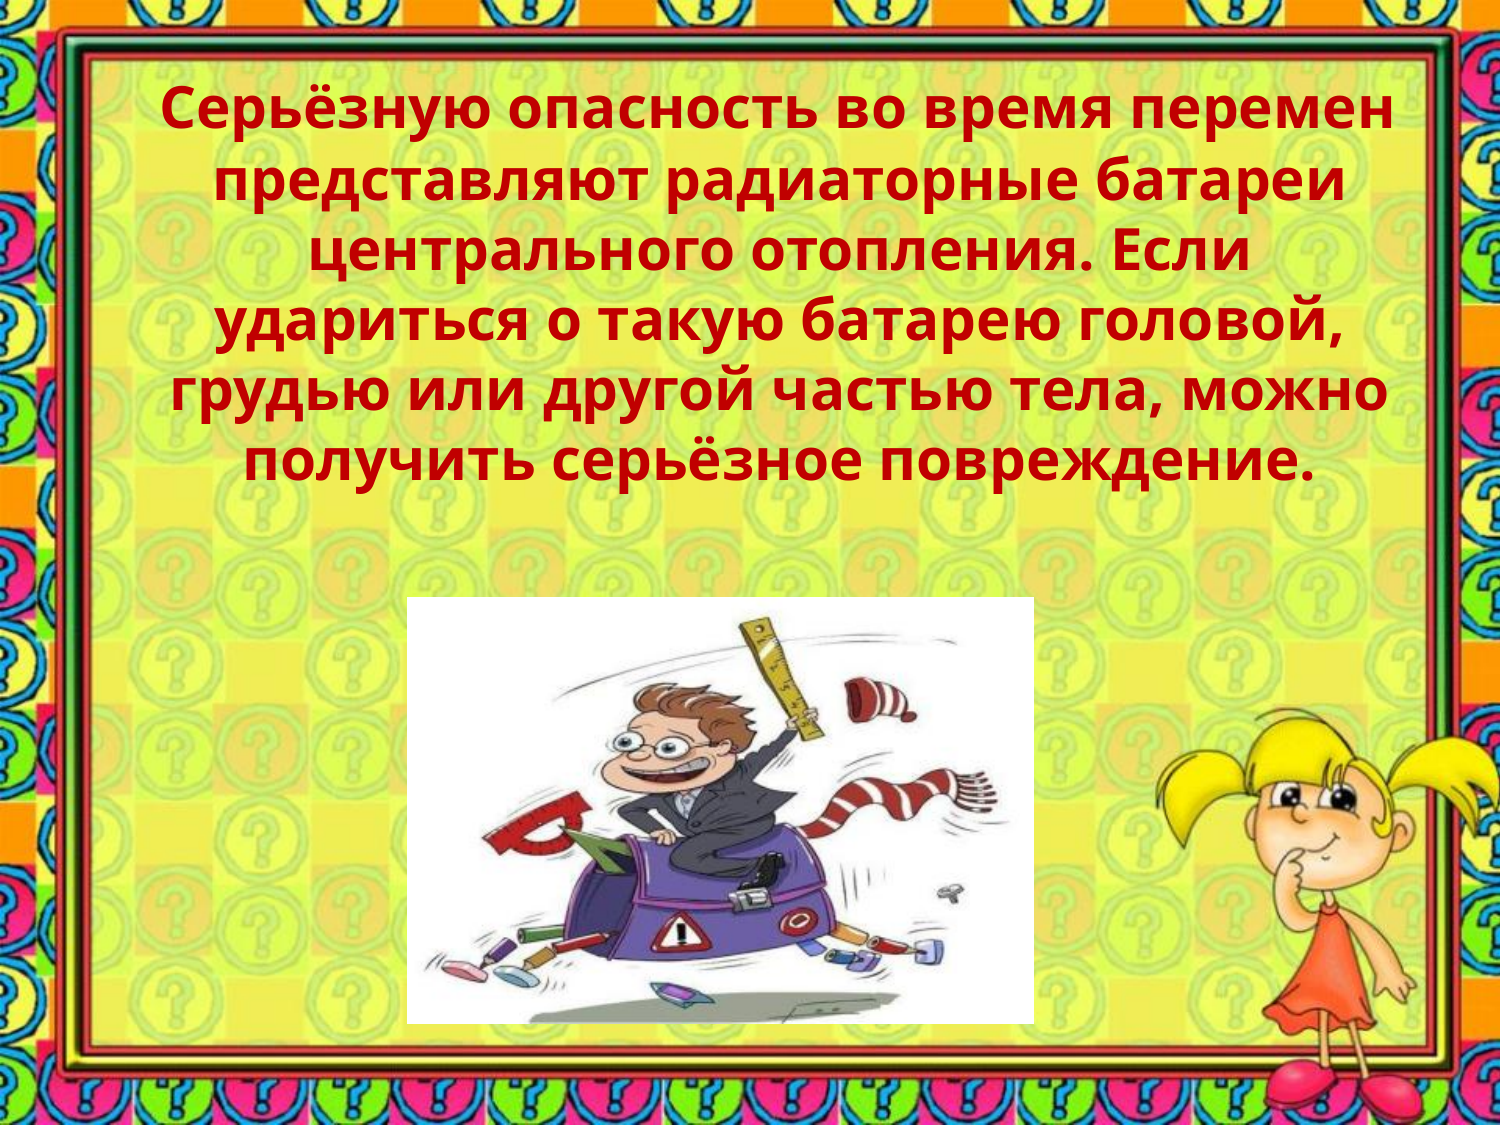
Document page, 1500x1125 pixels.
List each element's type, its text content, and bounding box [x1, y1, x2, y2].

list Серьёзную опасность во время перемен представляют радиаторные батареи центрального отопления. Если удариться о такую батарею головой, грудью или другой частью тела, можно получить серьёзное повреждение. [76, 54, 1427, 999]
picture [0, 0, 1500, 1125]
